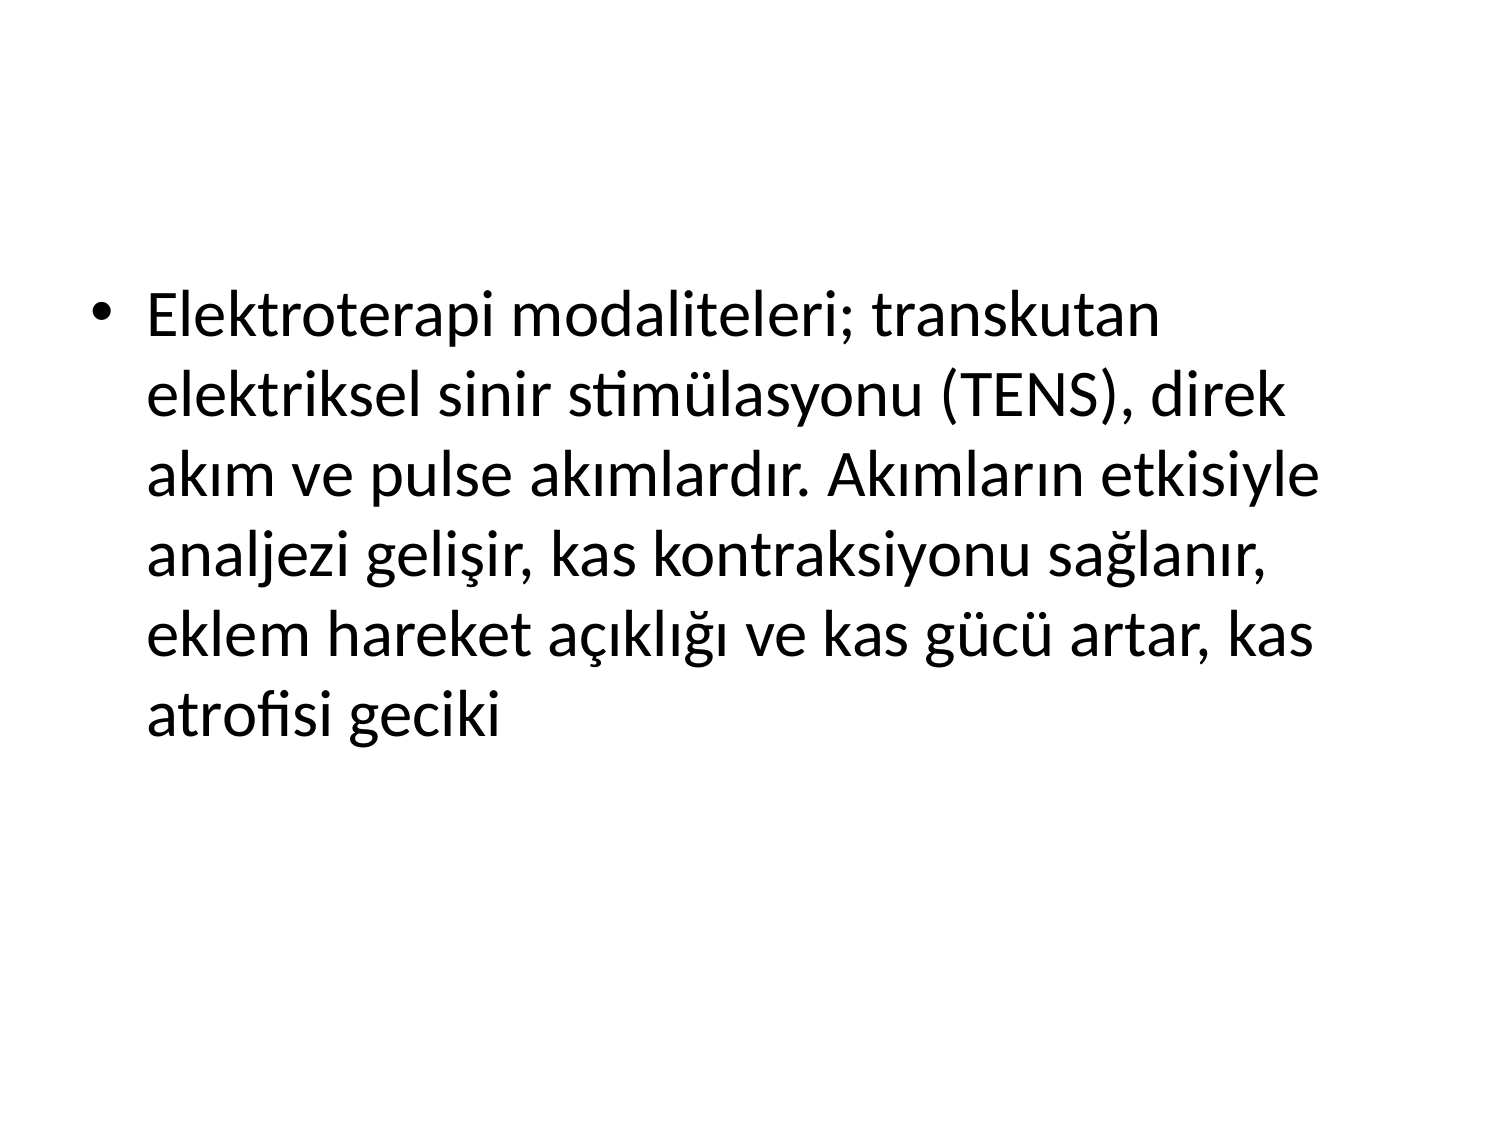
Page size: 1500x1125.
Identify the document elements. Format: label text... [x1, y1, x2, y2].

list Elektroterapi modaliteleri; transkutan elektriksel sinir stimülasyonu (TENS), direk akım ve pulse akımlardır. Akımların etkisiyle analjezi gelişir, kas kontraksiyonu sağlanır, eklem hareket açıklığı ve kas gücü artar, kas atrofisi geciki [75, 262, 1425, 1005]
